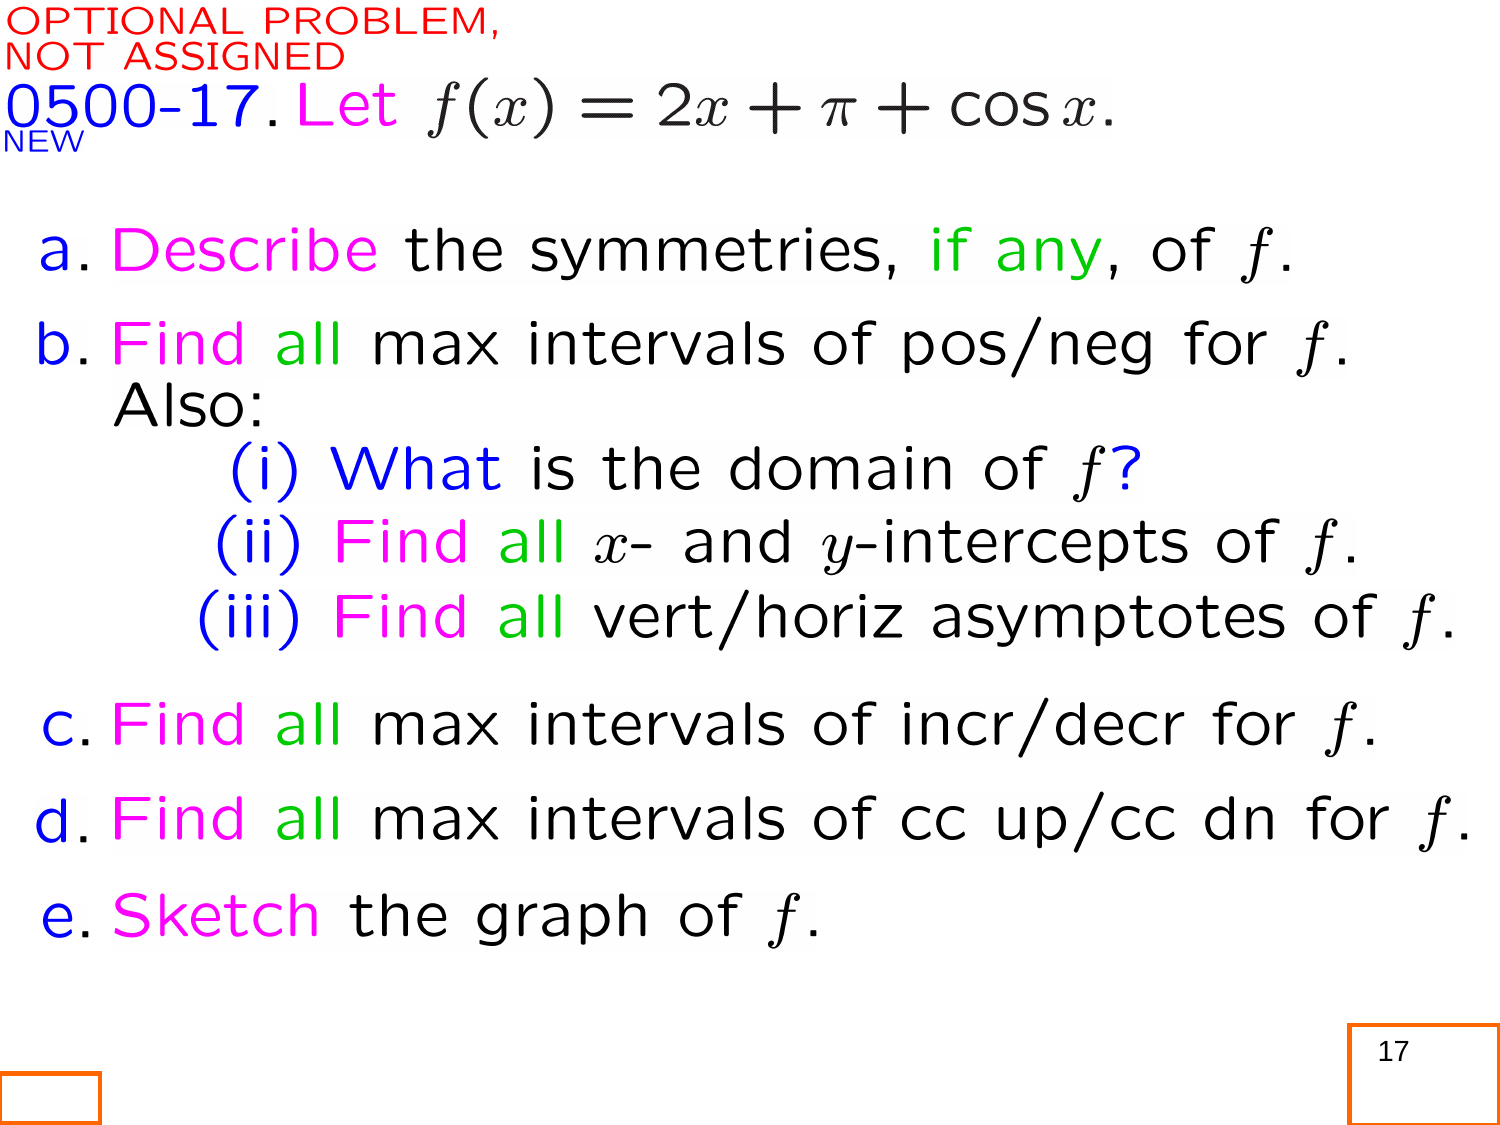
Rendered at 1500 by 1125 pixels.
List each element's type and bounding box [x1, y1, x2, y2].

picture [38, 235, 89, 271]
picture [41, 710, 89, 746]
picture [113, 316, 1347, 427]
picture [215, 514, 1357, 578]
picture [38, 318, 89, 366]
picture [198, 589, 1455, 653]
picture [230, 441, 1142, 504]
picture [298, 77, 1114, 140]
text_box [1349, 1025, 1500, 1125]
picture [6, 4, 498, 72]
picture [112, 696, 1375, 760]
text_box [0, 1073, 100, 1124]
picture [4, 83, 277, 153]
picture [112, 225, 1291, 285]
picture [35, 795, 89, 843]
picture [113, 890, 817, 951]
picture [113, 791, 1468, 855]
picture [41, 903, 89, 938]
